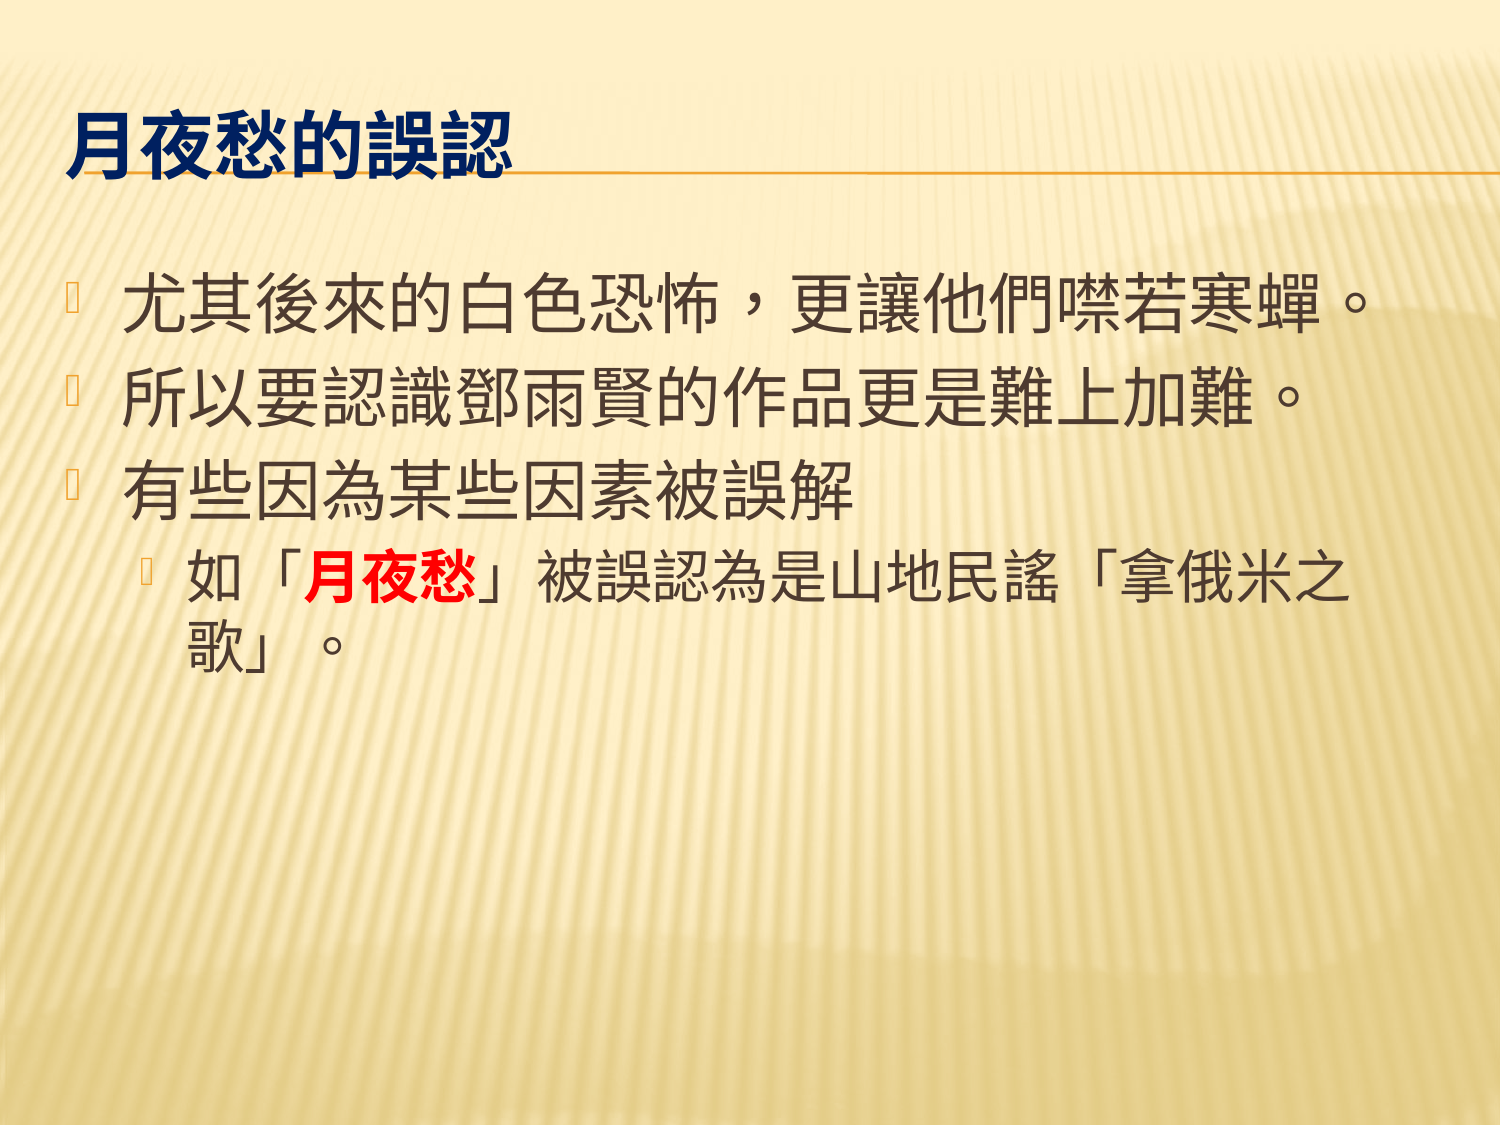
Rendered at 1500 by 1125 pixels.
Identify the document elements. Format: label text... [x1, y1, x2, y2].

list 尤其後來的白色恐怖，更讓他們噤若寒蟬。 所以要認識鄧雨賢的作品更是難上加難。 有些因為某些因素被誤解 如「月夜愁」被誤認為是山地民謠「拿俄米之歌」。 [50, 254, 1475, 998]
title 月夜愁的誤認 [50, 75, 1475, 213]
